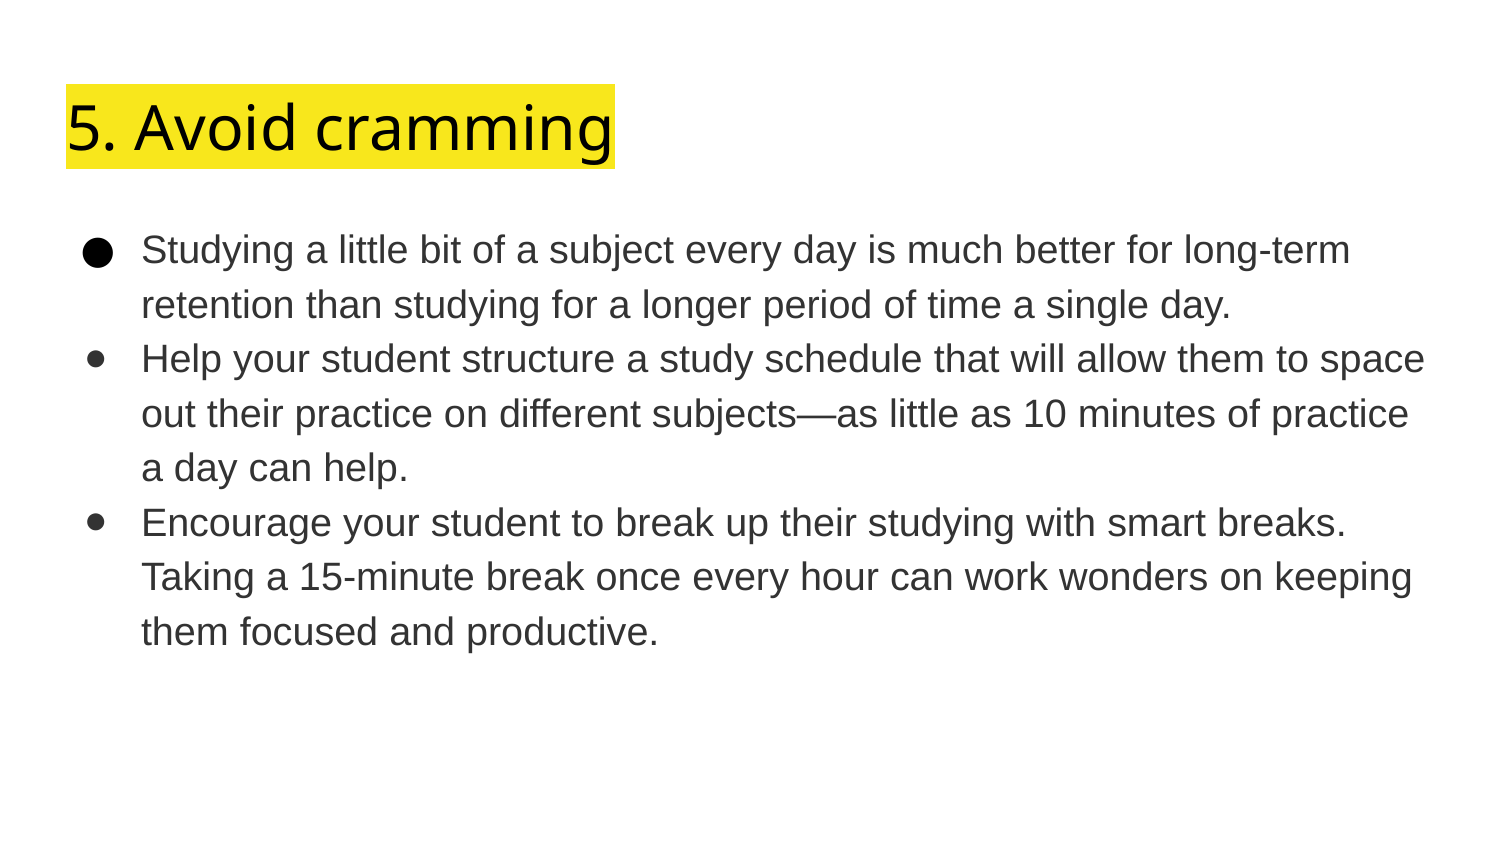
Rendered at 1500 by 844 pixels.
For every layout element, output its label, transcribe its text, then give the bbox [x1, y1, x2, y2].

list Studying a little bit of a subject every day is much better for long-term retention than studying for a longer period of time a single day. Help your student structure a study schedule that will allow them to space out their practice on different subjects—as little as 10 minutes of practice a day can help. Encourage your student to break up their studying with smart breaks. Taking a 15-minute break once every hour can work wonders on keeping them focused and productive. [51, 202, 1449, 694]
title 5. Avoid cramming [51, 72, 1449, 167]
